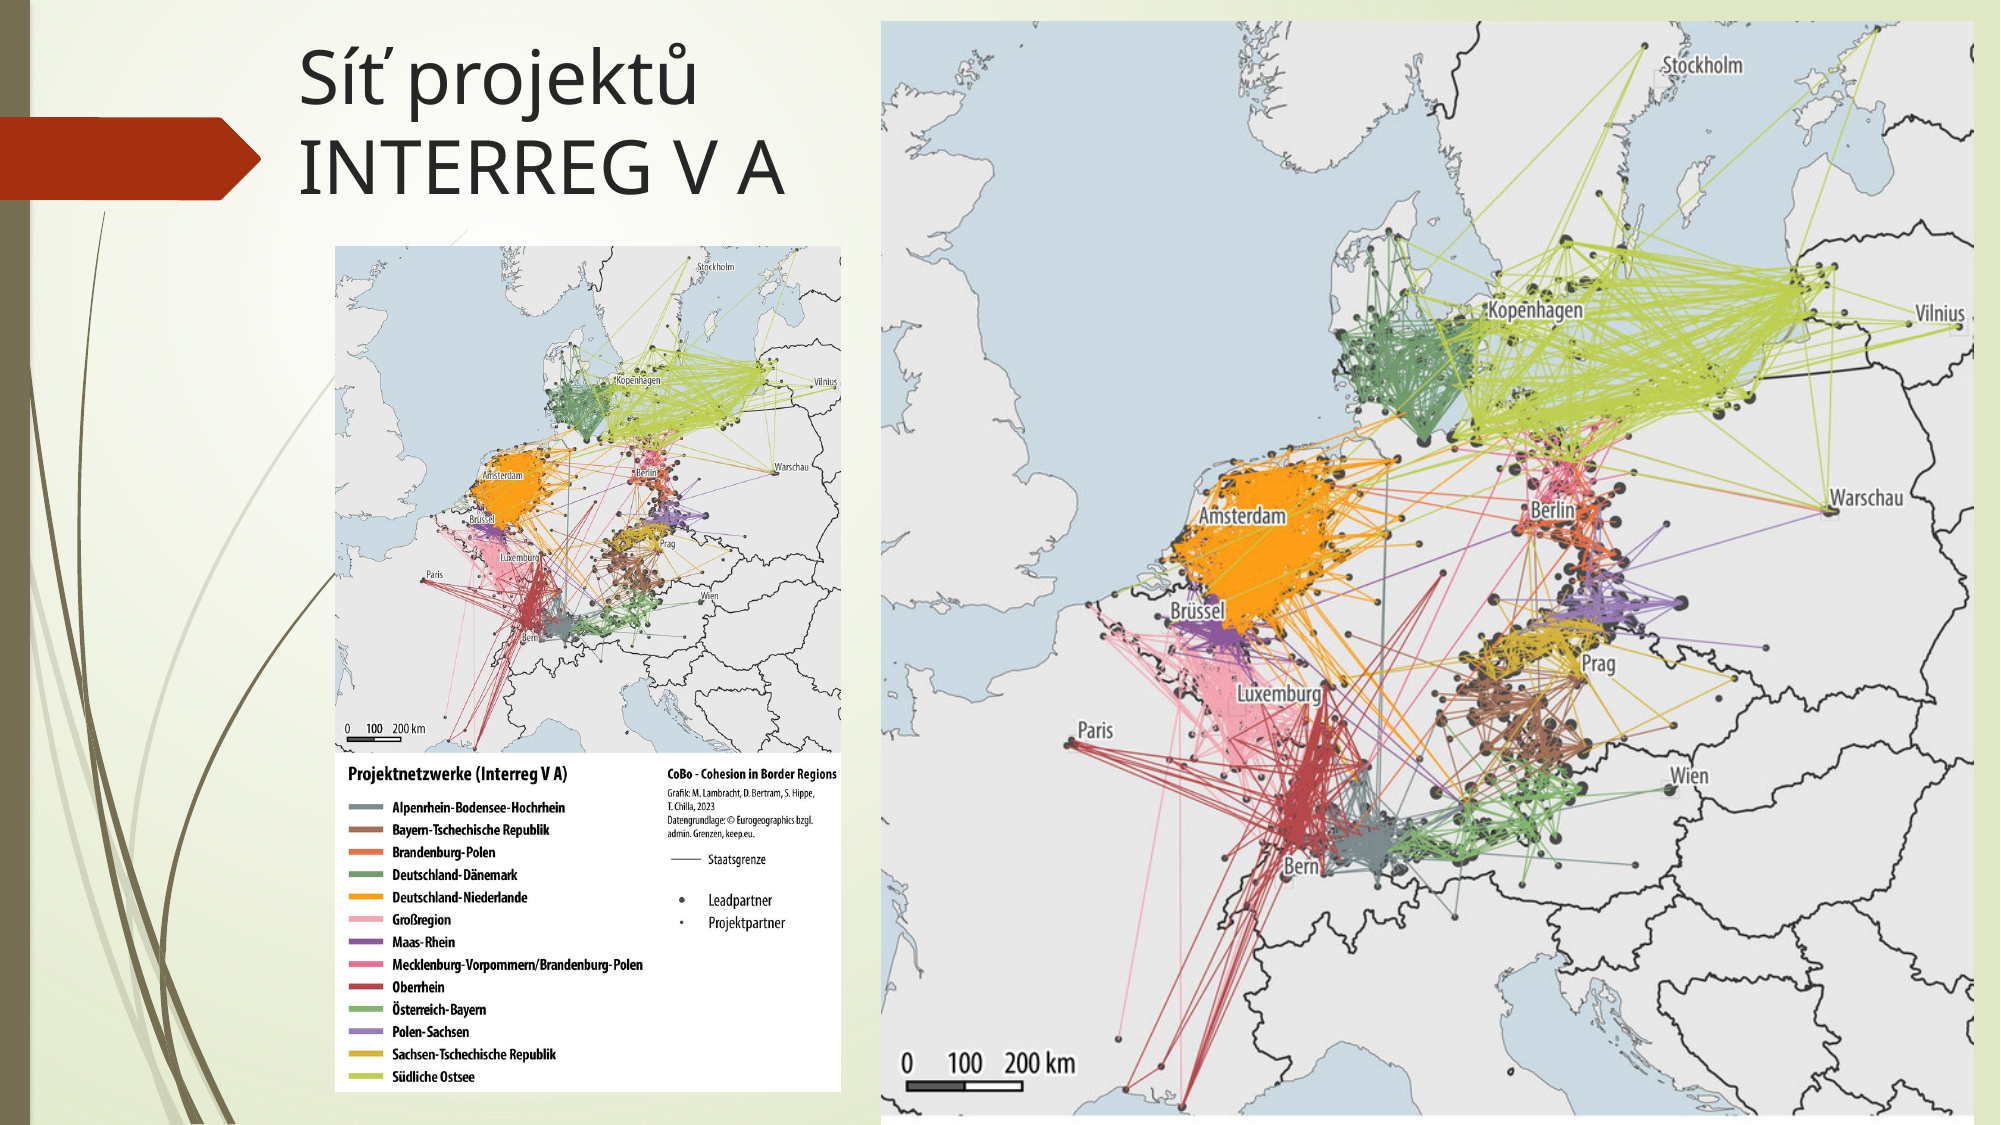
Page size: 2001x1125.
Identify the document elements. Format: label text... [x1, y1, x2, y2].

title Síť projektů INTERREG V A [283, 21, 841, 232]
picture [335, 246, 841, 1093]
picture [880, 21, 1974, 1125]
